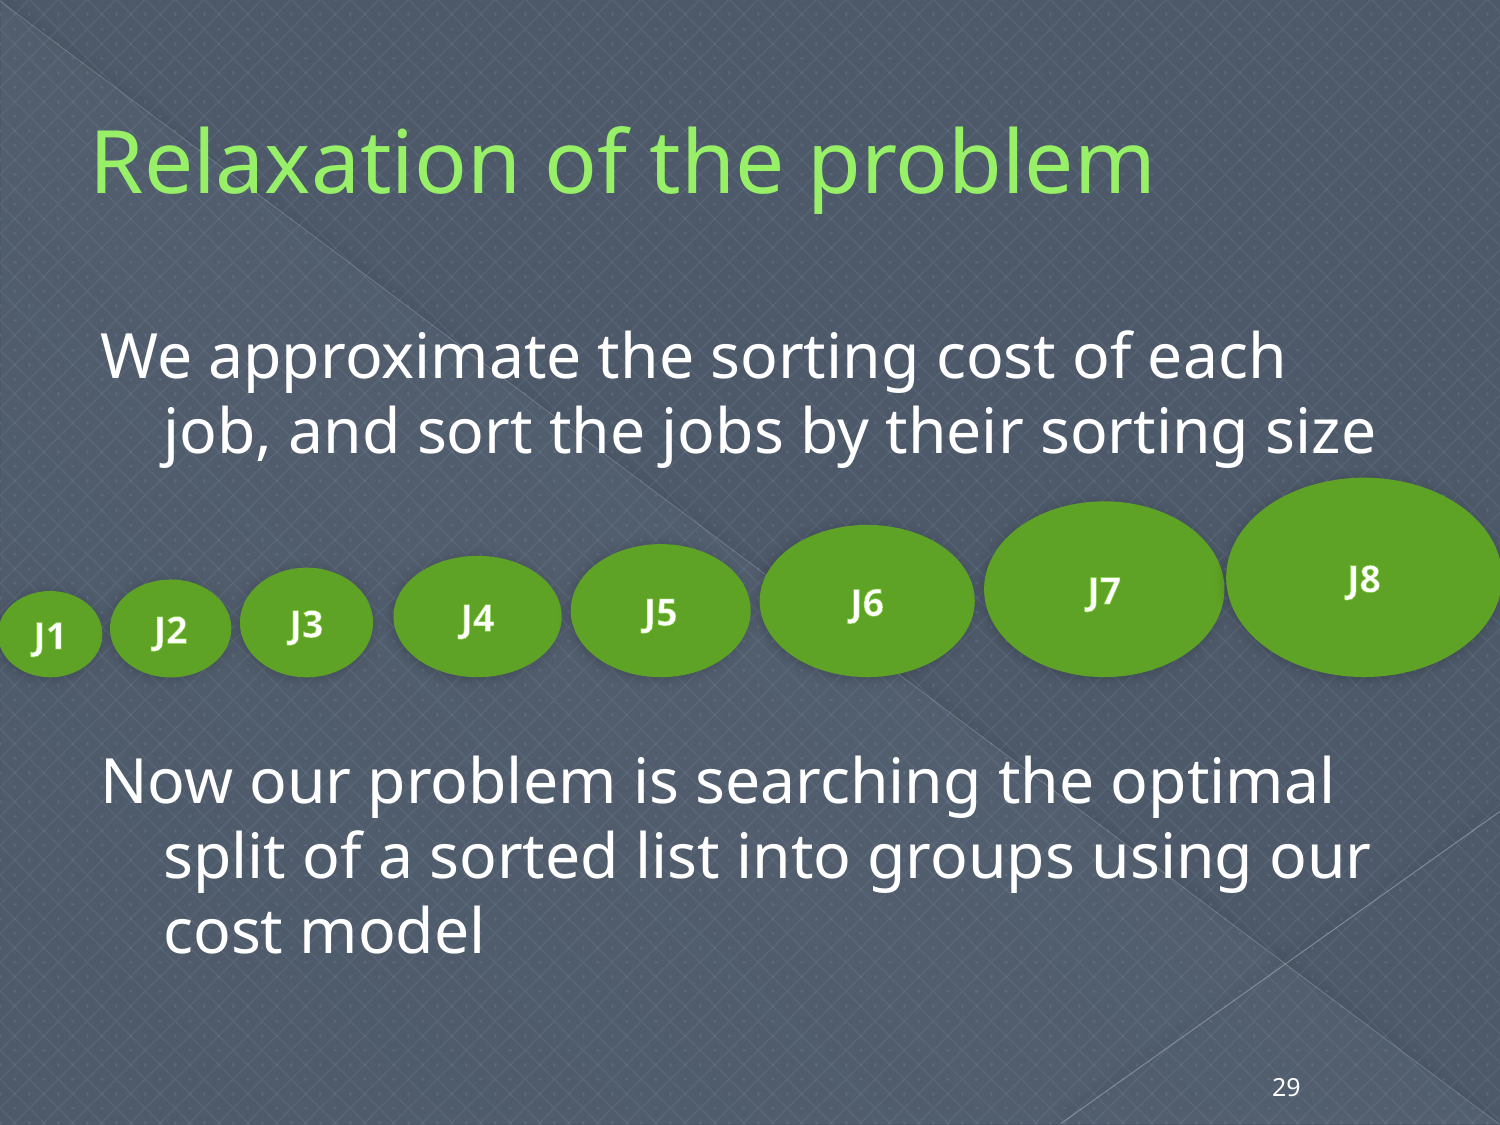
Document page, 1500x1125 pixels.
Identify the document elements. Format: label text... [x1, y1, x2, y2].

title Relaxation of the problem [75, 43, 1425, 274]
text_box J5 [570, 544, 751, 678]
slide_number 29 [1245, 1063, 1328, 1113]
text_box J8 [1226, 477, 1500, 678]
text_box J3 [239, 567, 374, 678]
text_box J2 [109, 579, 232, 678]
text_box J4 [393, 555, 562, 678]
list We approximate the sorting cost of each job, and sort the jobs by their sorting size Now our problem is searching the optimal split of a sorted list into groups using our cost model [75, 308, 1425, 1059]
text_box J6 [759, 524, 975, 678]
text_box J7 [984, 501, 1223, 678]
text_box J1 [0, 590, 103, 678]
